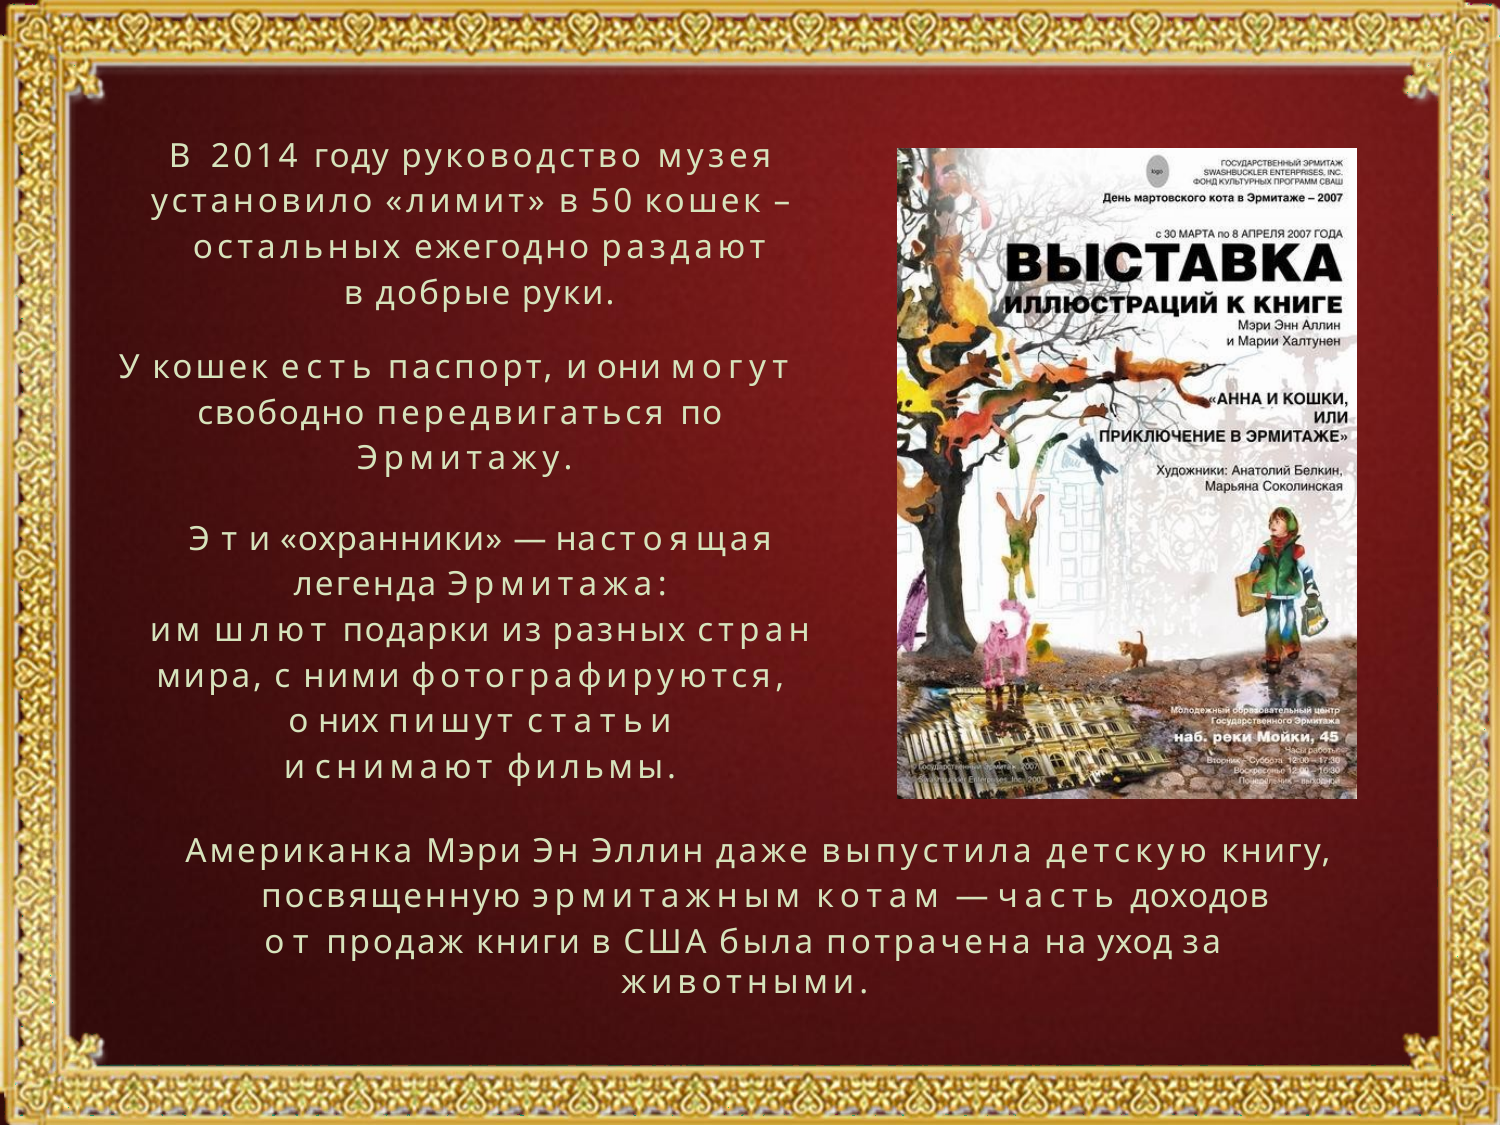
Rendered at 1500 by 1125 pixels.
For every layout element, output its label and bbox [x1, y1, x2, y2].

text_box [0, 0, 1500, 1125]
